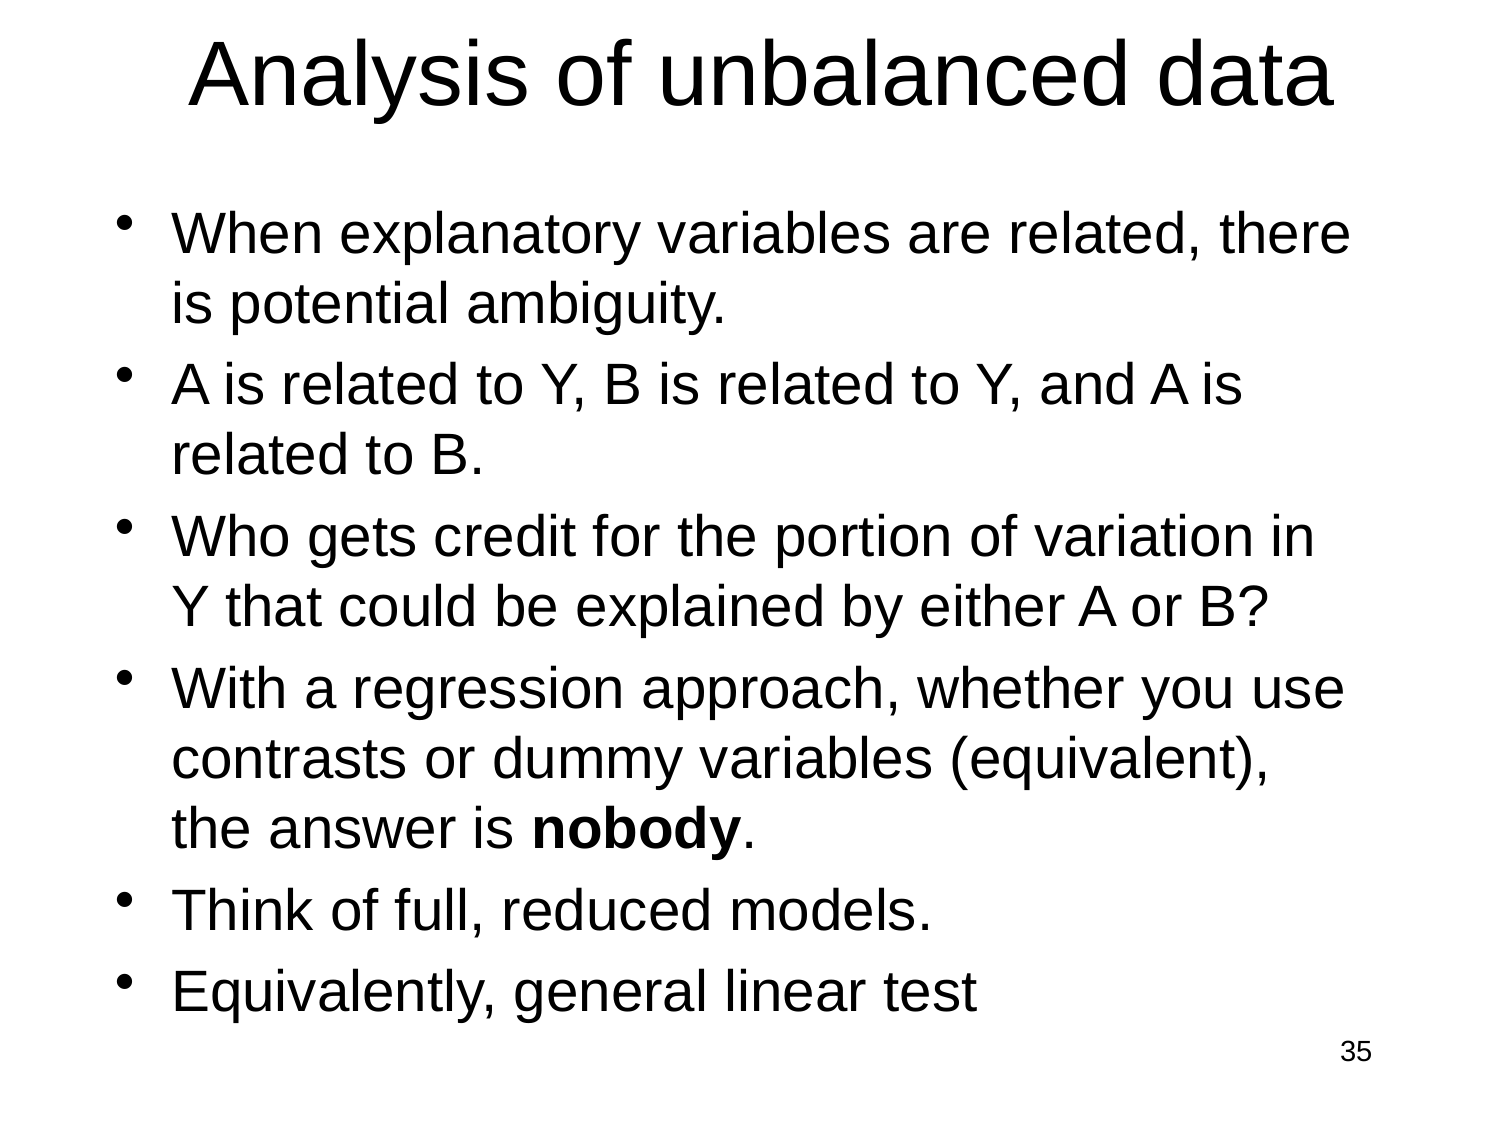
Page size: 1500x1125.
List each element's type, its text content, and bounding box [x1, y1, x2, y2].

slide_number 35 [1074, 1024, 1388, 1101]
title Analysis of unbalanced data [124, 0, 1401, 138]
list When explanatory variables are related, there is potential ambiguity. A is related to Y, B is related to Y, and A is related to B. Who gets credit for the portion of variation in Y that could be explained by either A or B? With a regression approach, whether you use contrasts or dummy variables (equivalent), the answer is nobody. Think of full, reduced models. Equivalently, general linear test [99, 187, 1376, 1101]
